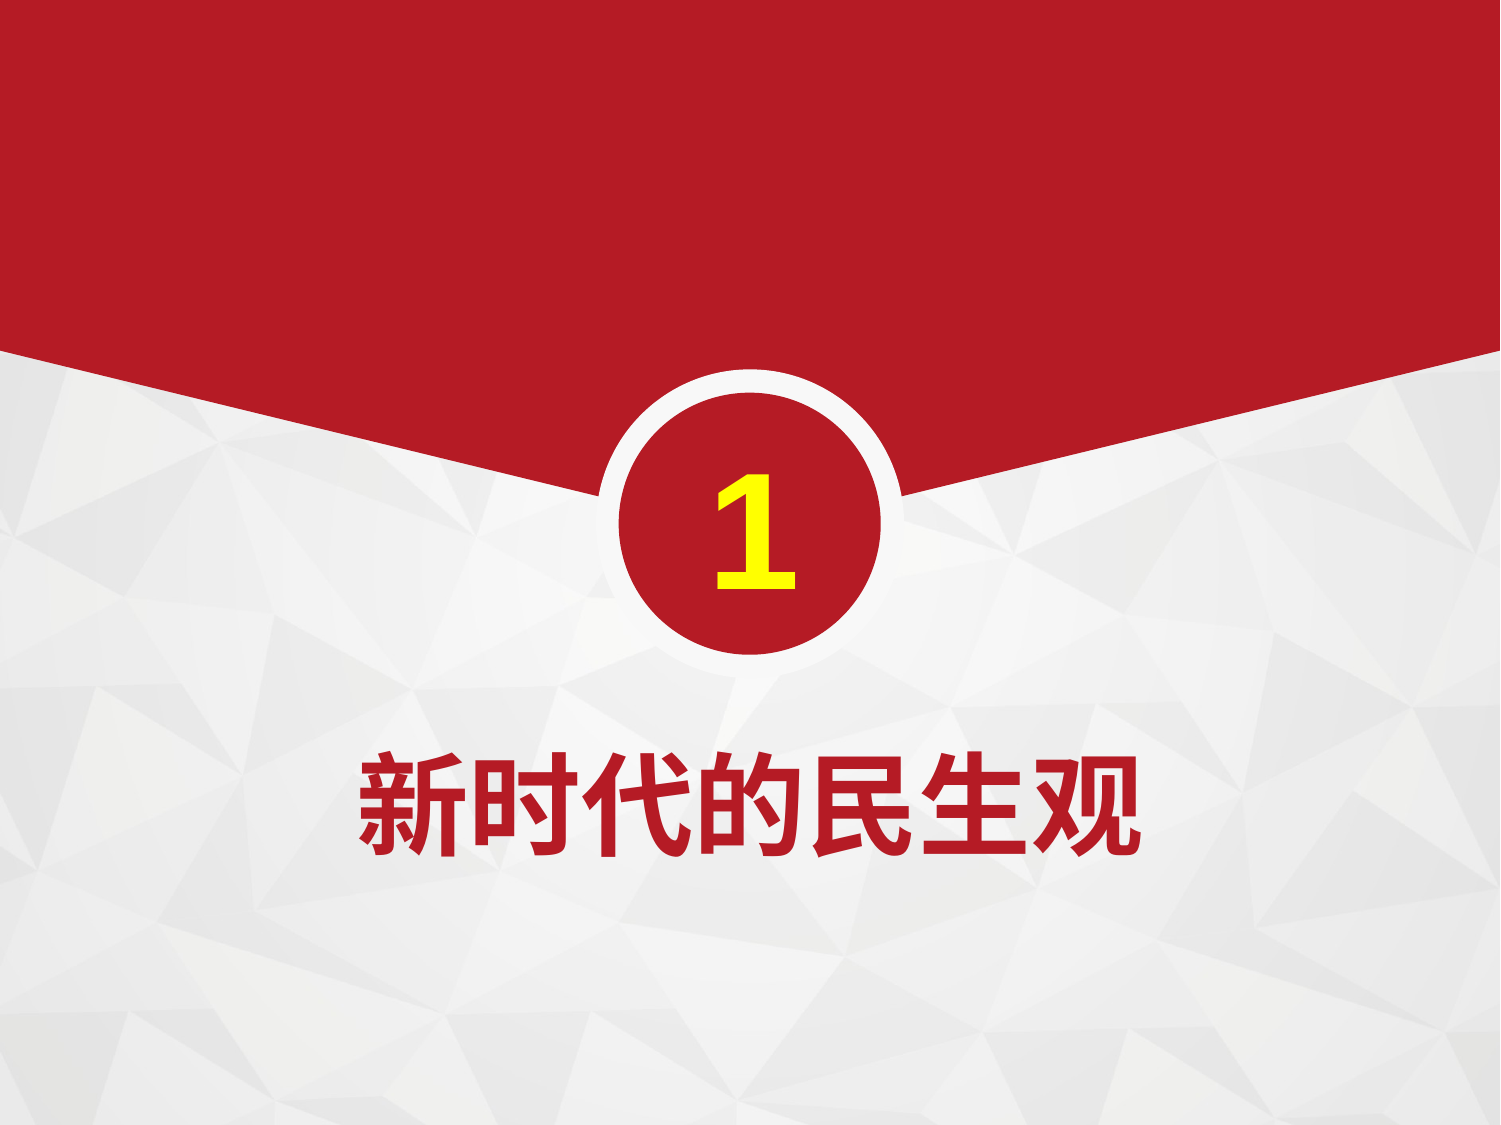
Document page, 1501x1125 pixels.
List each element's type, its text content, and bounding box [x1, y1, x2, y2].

picture [0, 0, 1501, 1125]
text_box [0, 0, 1500, 495]
text_box 新时代的民生观 [218, 727, 1282, 878]
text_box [595, 369, 905, 679]
